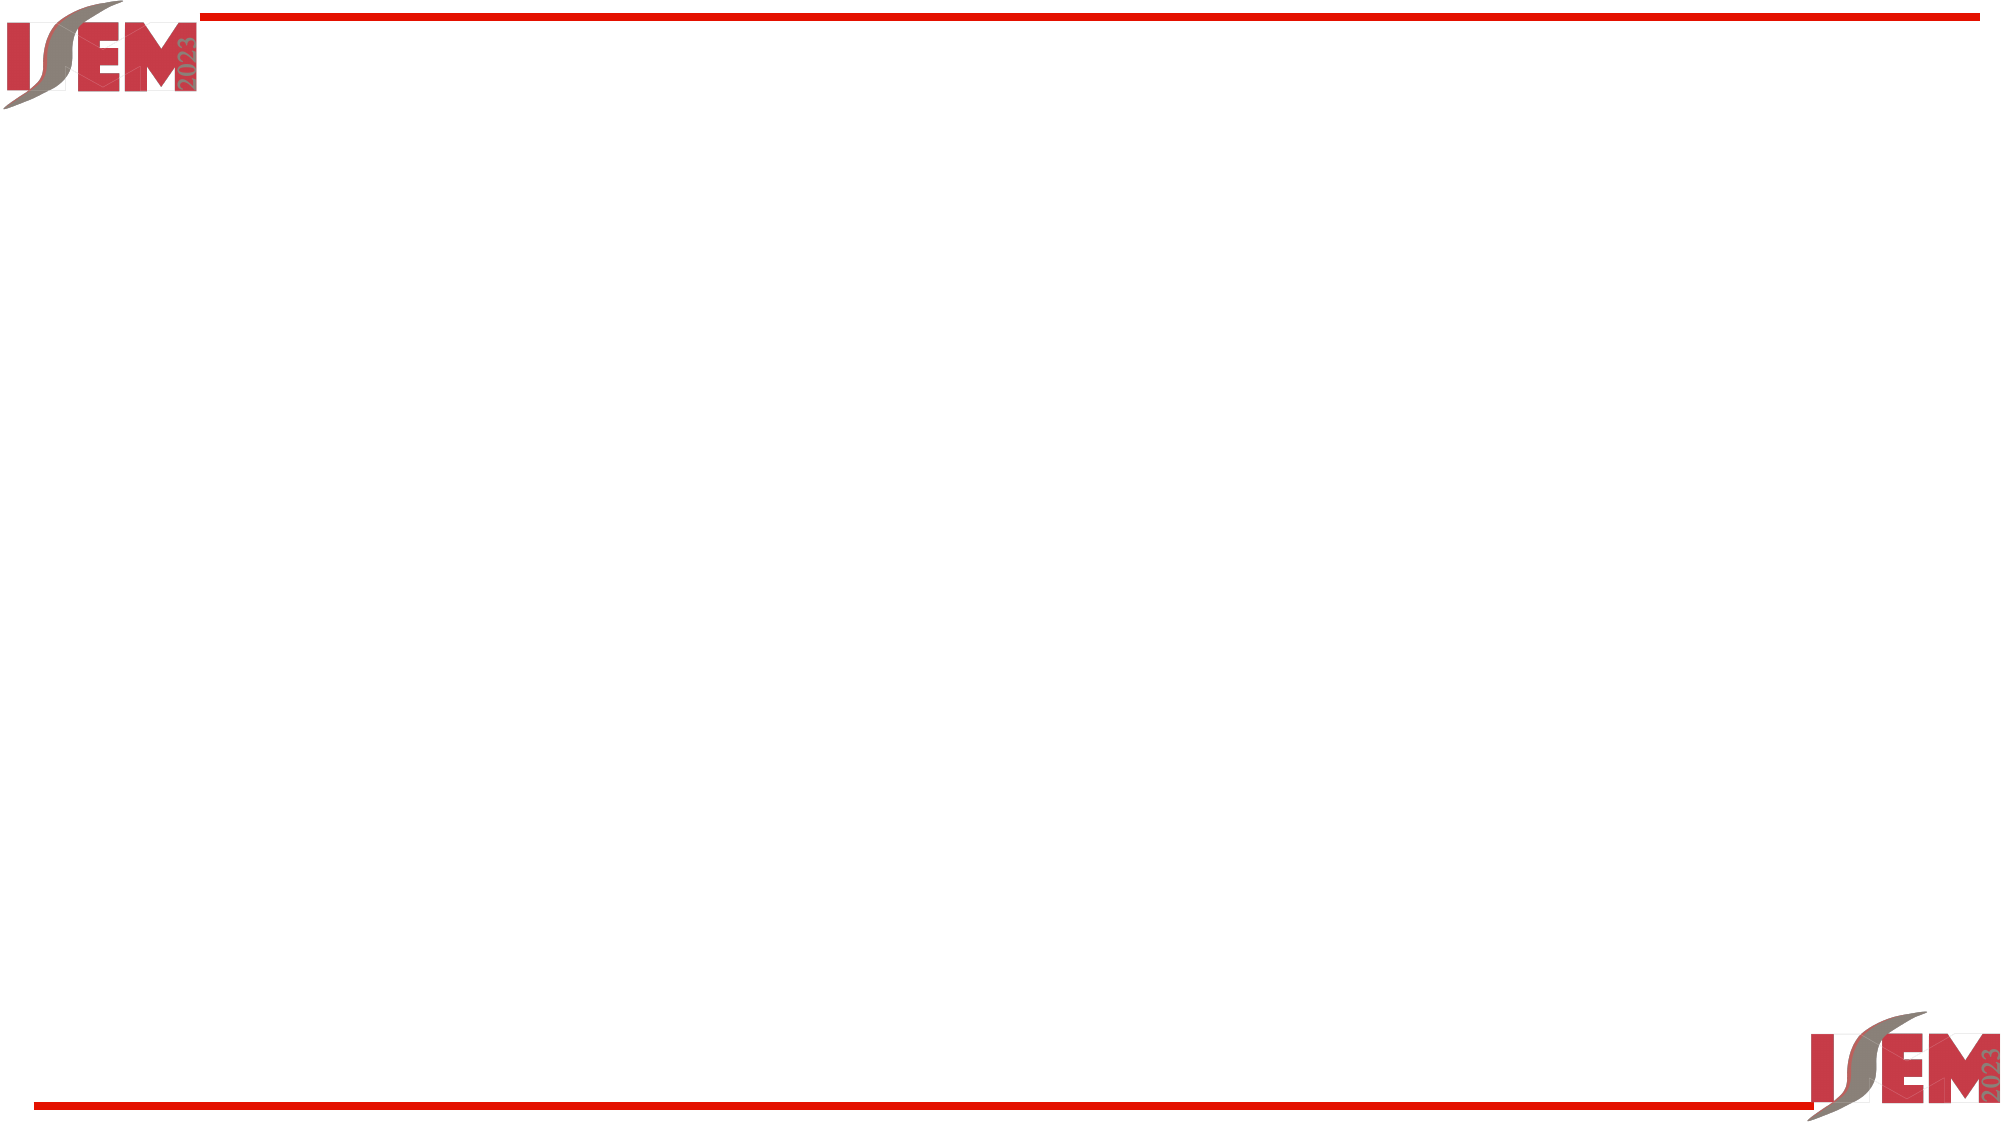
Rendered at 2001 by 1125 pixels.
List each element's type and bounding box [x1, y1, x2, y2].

picture [1804, 1008, 2001, 1125]
picture [0, 0, 200, 113]
